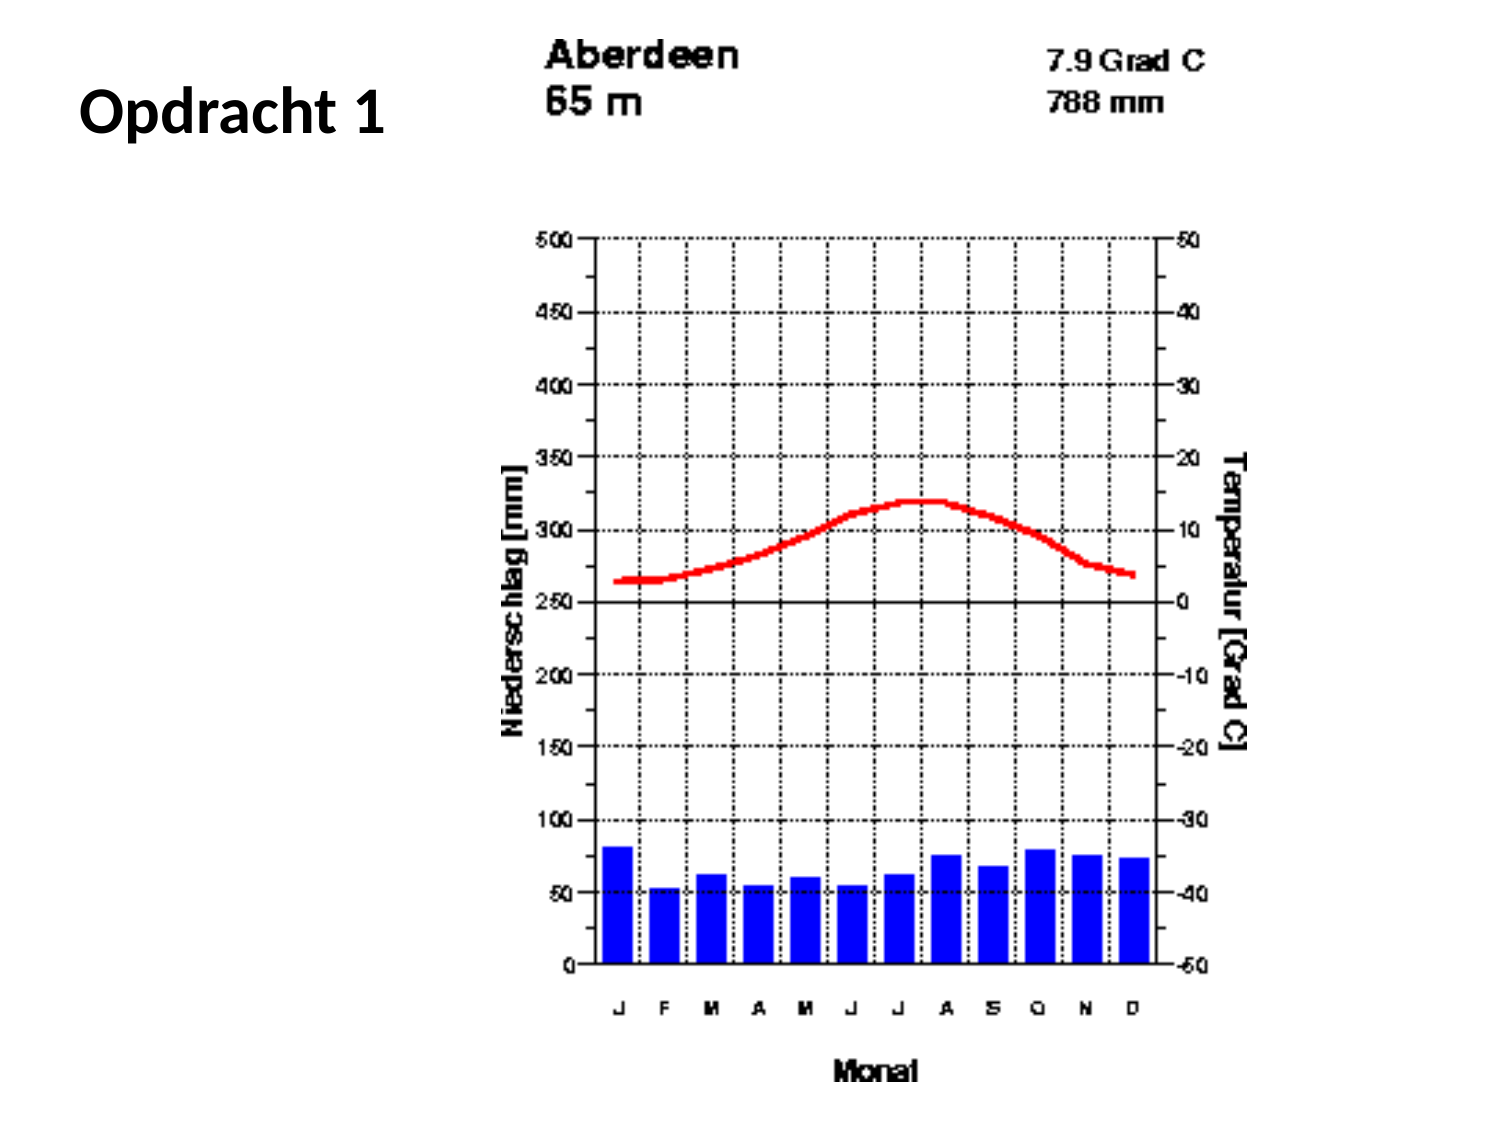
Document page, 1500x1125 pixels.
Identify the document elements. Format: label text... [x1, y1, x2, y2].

picture [501, 39, 1247, 1082]
text_box Opdracht 1 [64, 59, 416, 155]
